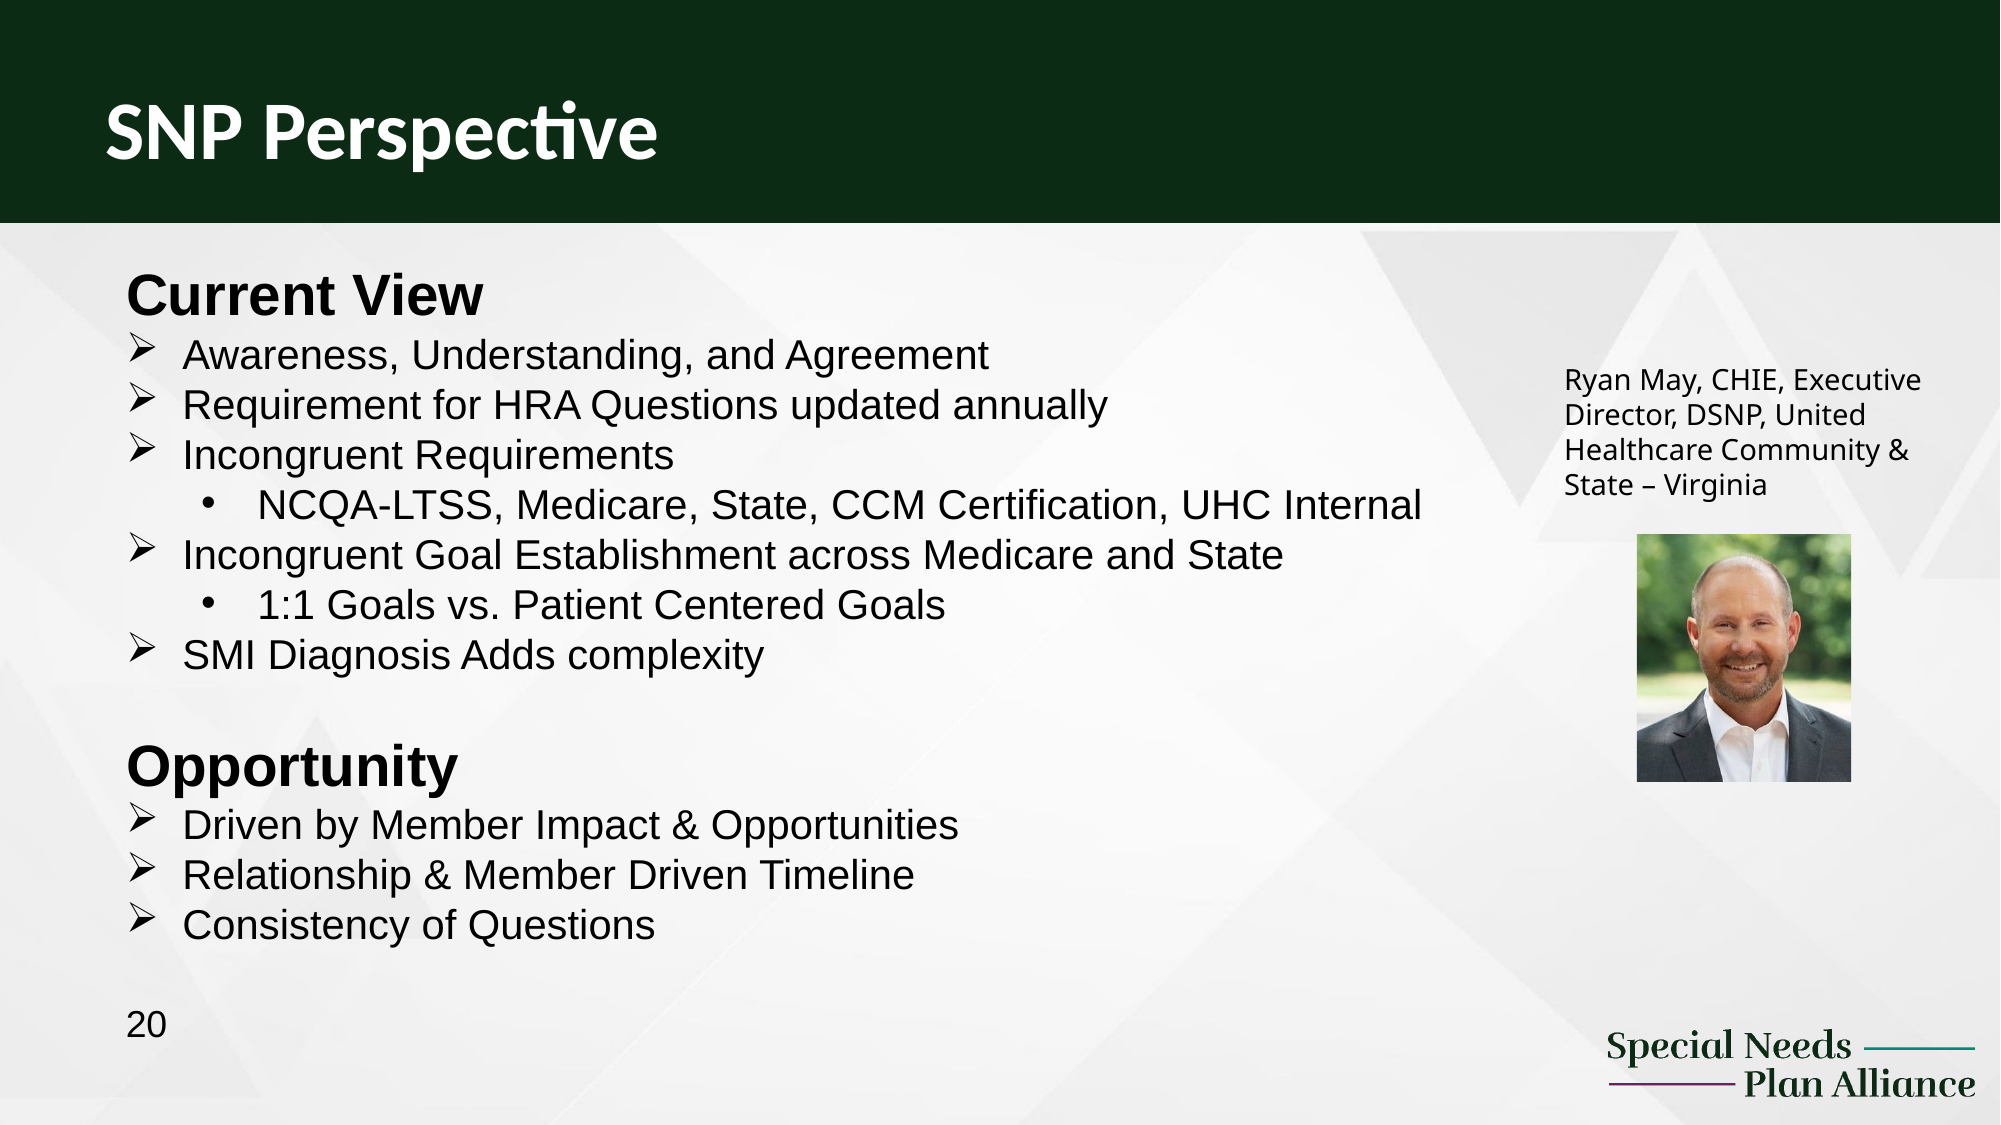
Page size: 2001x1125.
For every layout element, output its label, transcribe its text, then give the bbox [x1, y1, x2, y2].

picture [0, 223, 2000, 1125]
text_box SNP Perspective [90, 68, 1957, 184]
text_box Ryan May, CHIE, Executive Director, DSNP, United Healthcare Community & State – Virginia [1550, 353, 1985, 509]
text_box Current View Awareness, Understanding, and Agreement Requirement for HRA Questions updated annually Incongruent Requirements NCQA-LTSS, Medicare, State, CCM Certification, UHC Internal Incongruent Goal Establishment across Medicare and State 1:1 Goals vs. Patient Centered Goals SMI Diagnosis Adds complexity Opportunity Driven by Member Impact & Opportunities Relationship & Member Driven Timeline Consistency of Questions [111, 250, 1550, 956]
text_box 20 [111, 992, 232, 1079]
